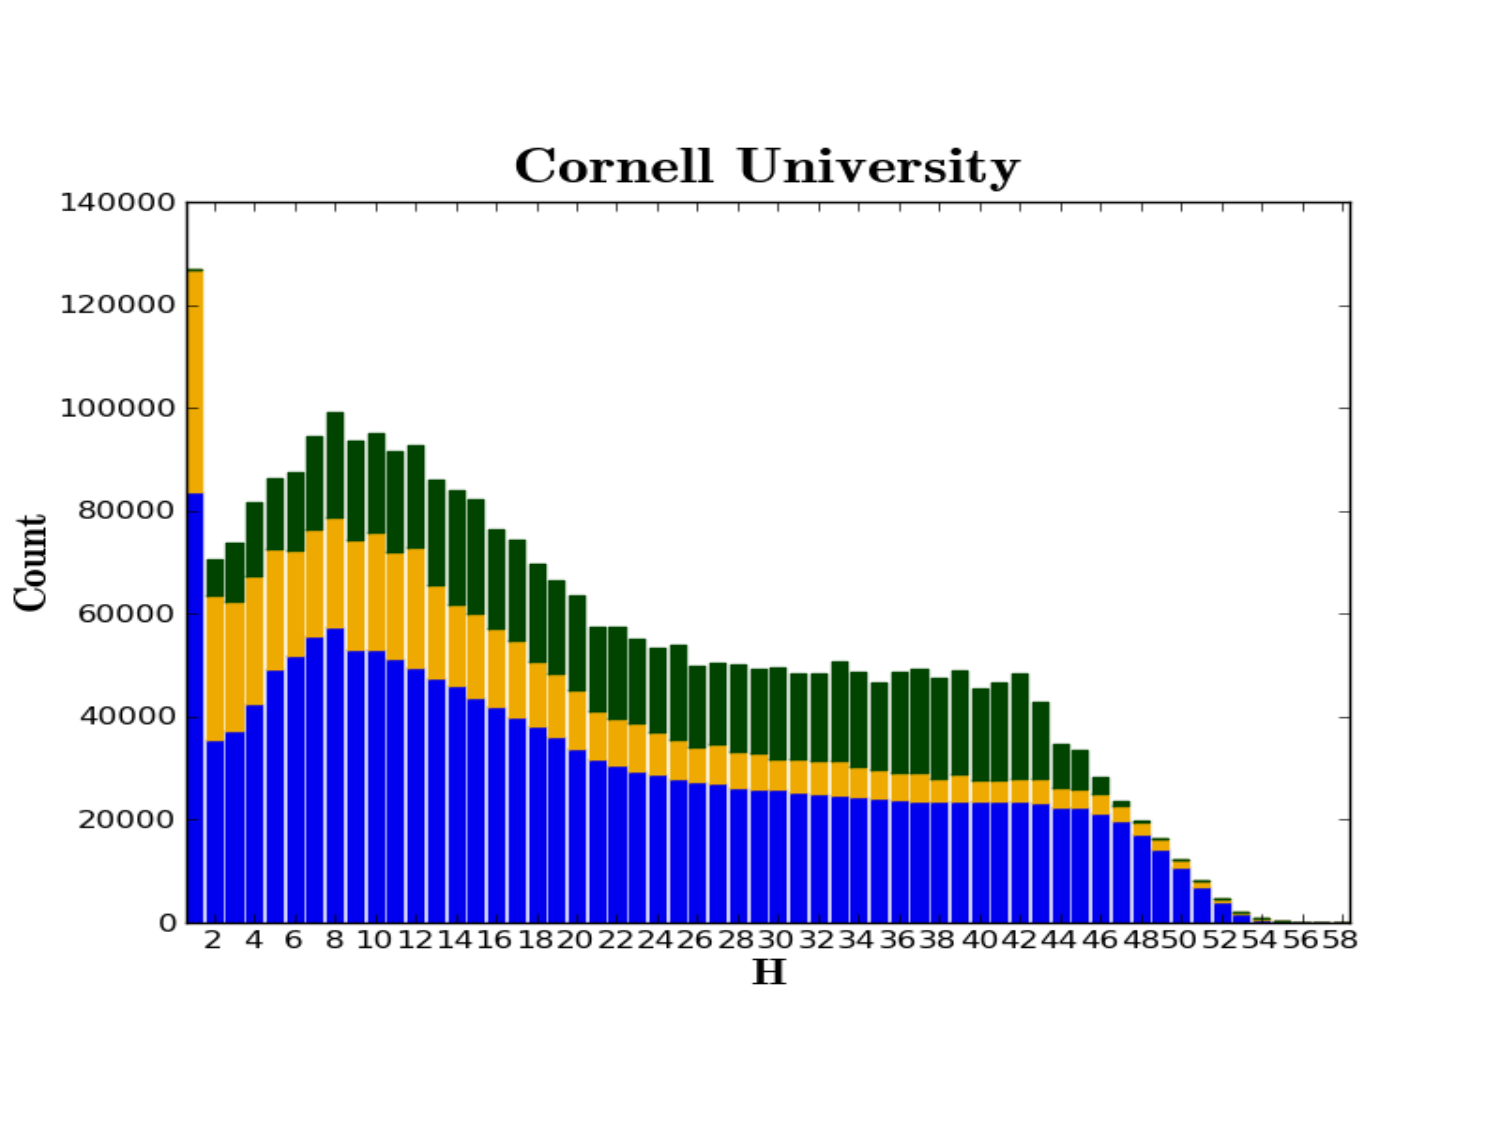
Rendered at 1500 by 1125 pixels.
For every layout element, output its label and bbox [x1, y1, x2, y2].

text_box [0, 112, 1500, 1013]
